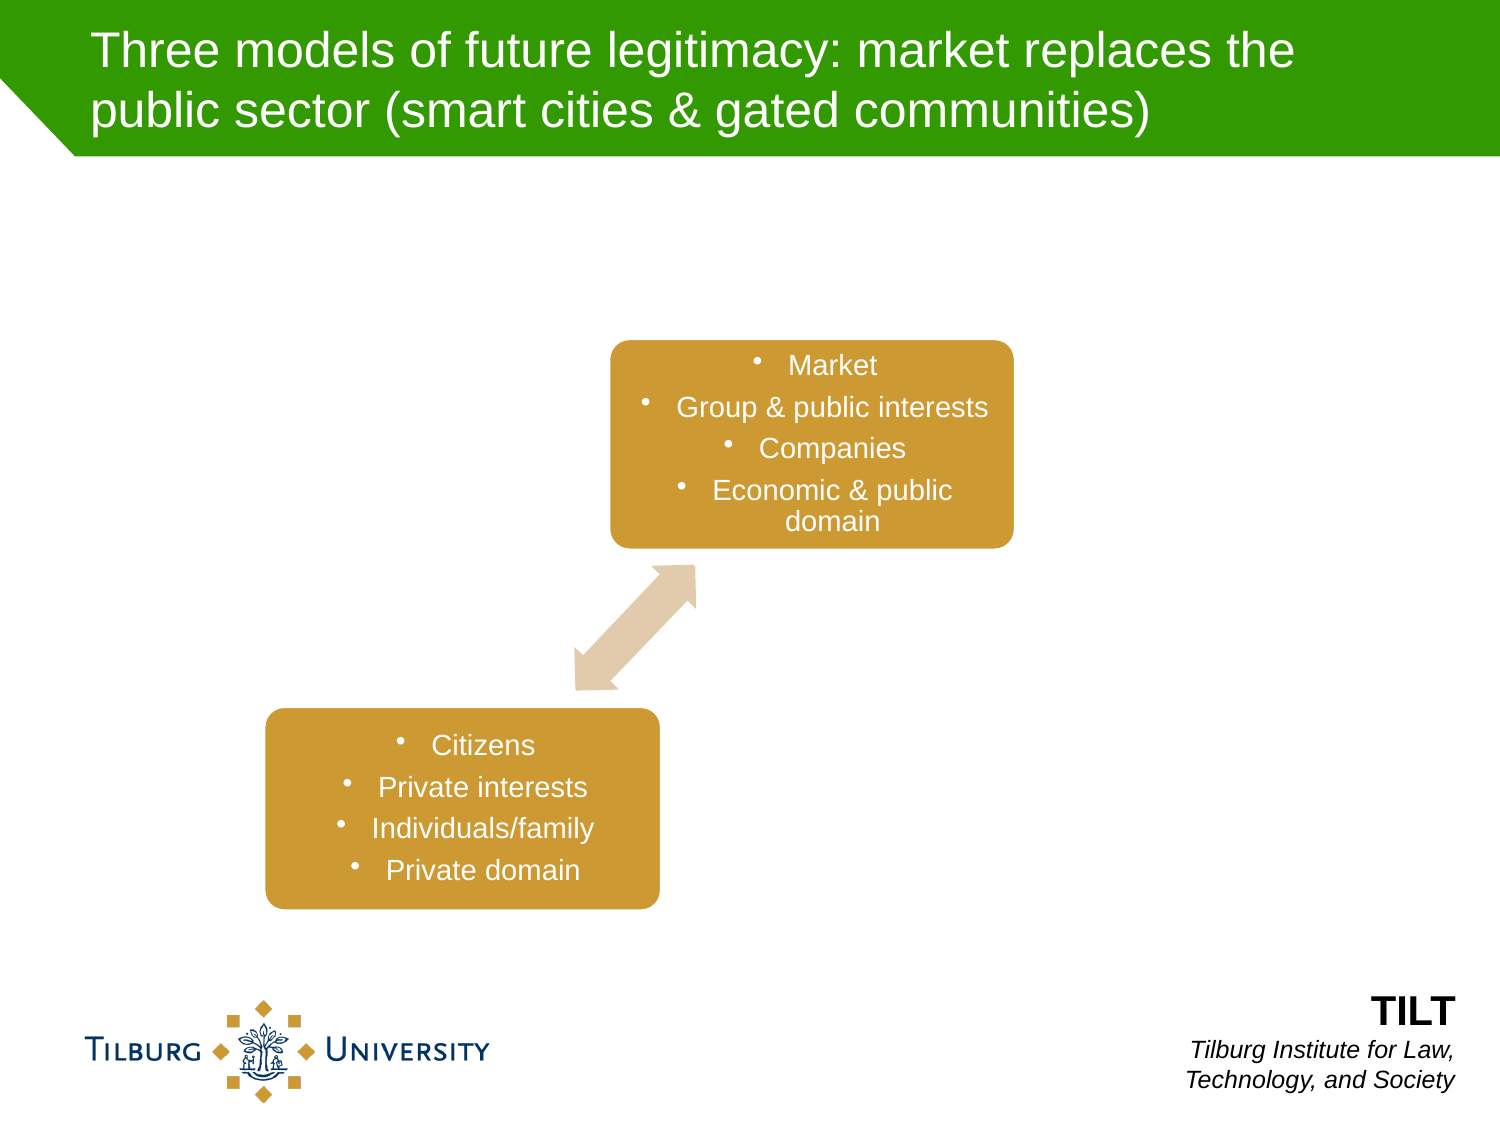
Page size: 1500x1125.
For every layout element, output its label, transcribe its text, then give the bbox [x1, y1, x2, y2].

picture [78, 994, 495, 1111]
text_box TILT Tilburg Institute for Law, Technology, and Society [1092, 976, 1471, 1101]
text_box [249, 228, 1251, 897]
list [74, 202, 1426, 971]
title Three models of future legitimacy: market replaces the public sector (smart cities & gated communities) [74, 0, 1426, 157]
